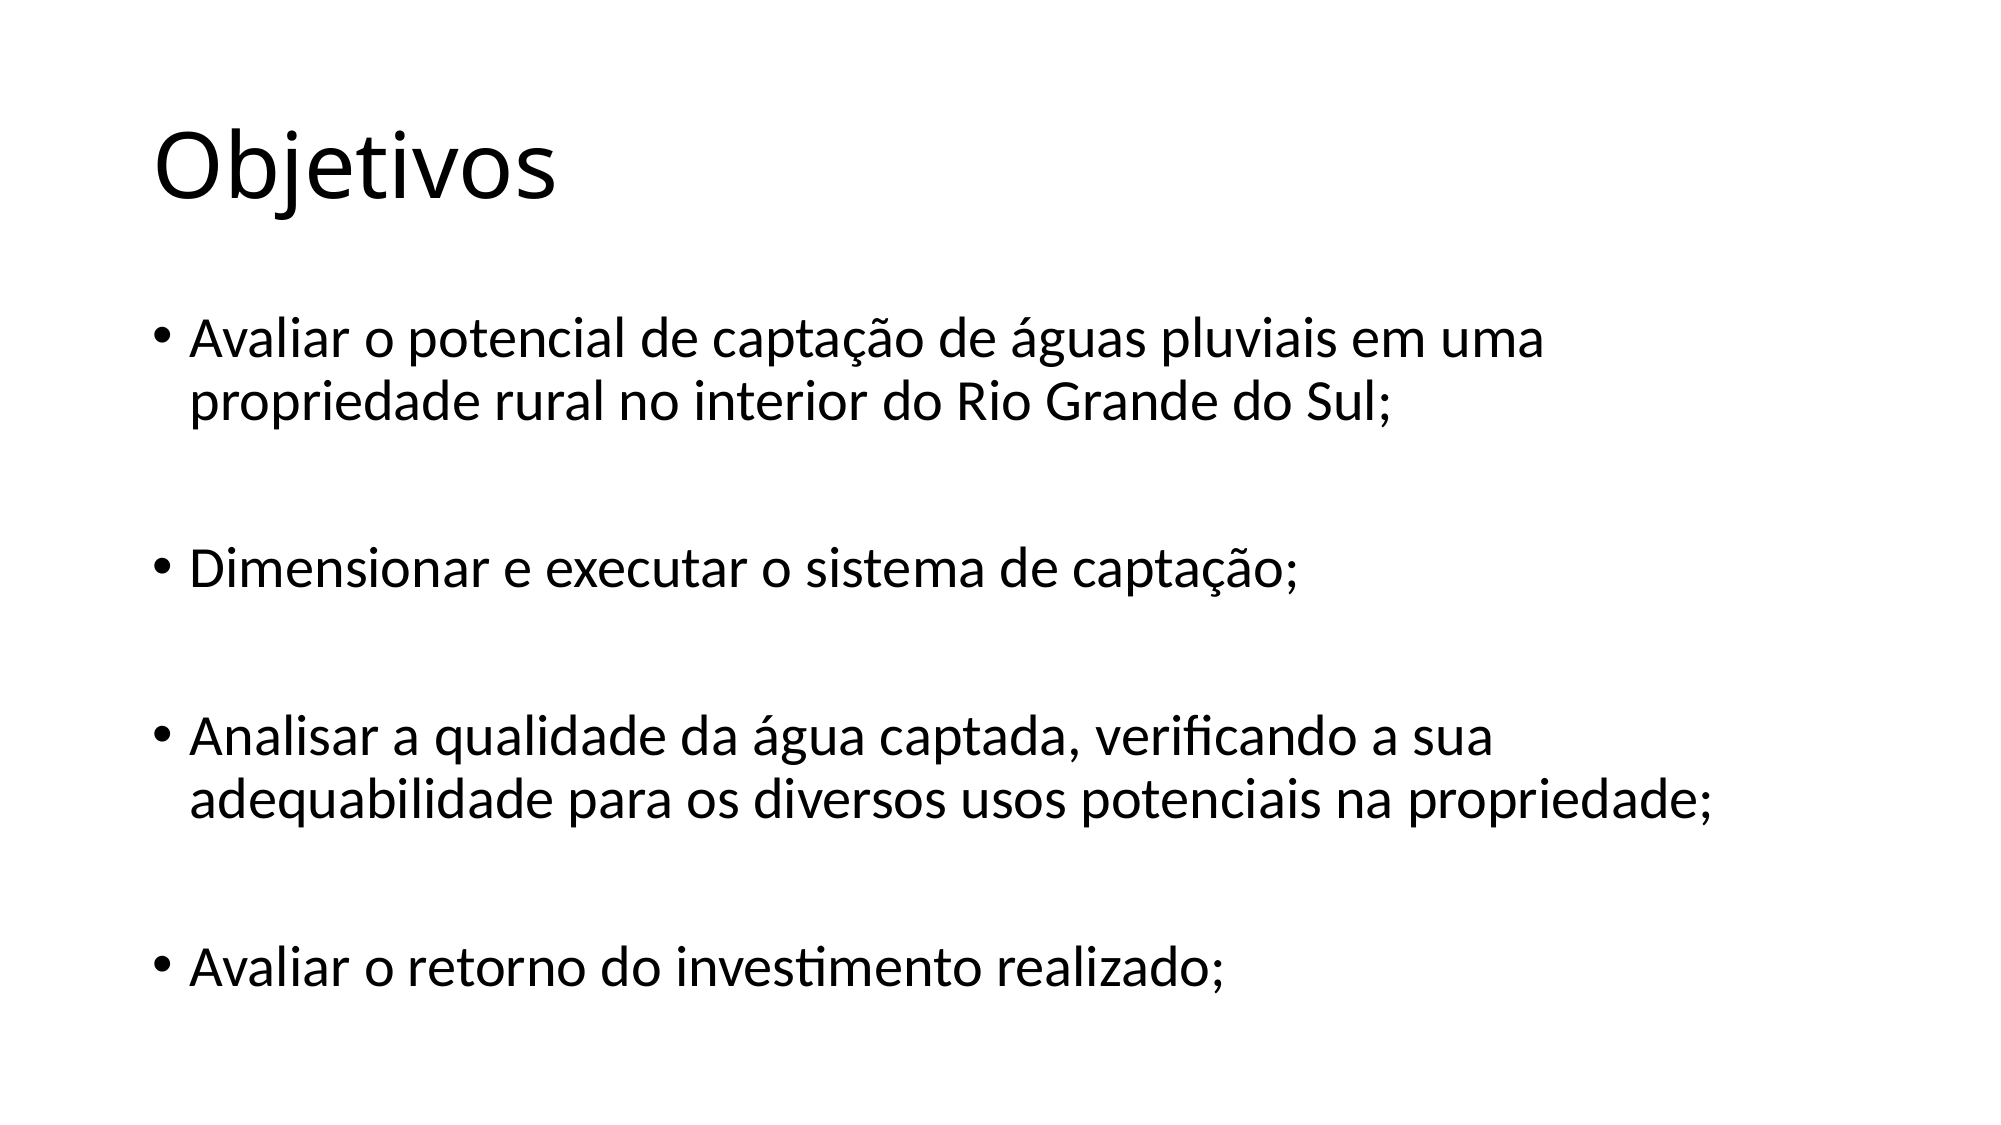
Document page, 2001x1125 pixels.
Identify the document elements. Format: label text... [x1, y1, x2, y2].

list Avaliar o potencial de captação de águas pluviais em uma propriedade rural no interior do Rio Grande do Sul; Dimensionar e executar o sistema de captação; Analisar a qualidade da água captada, verificando a sua adequabilidade para os diversos usos potenciais na propriedade; Avaliar o retorno do investimento realizado; [137, 299, 1863, 1014]
title Objetivos [137, 59, 1863, 278]
